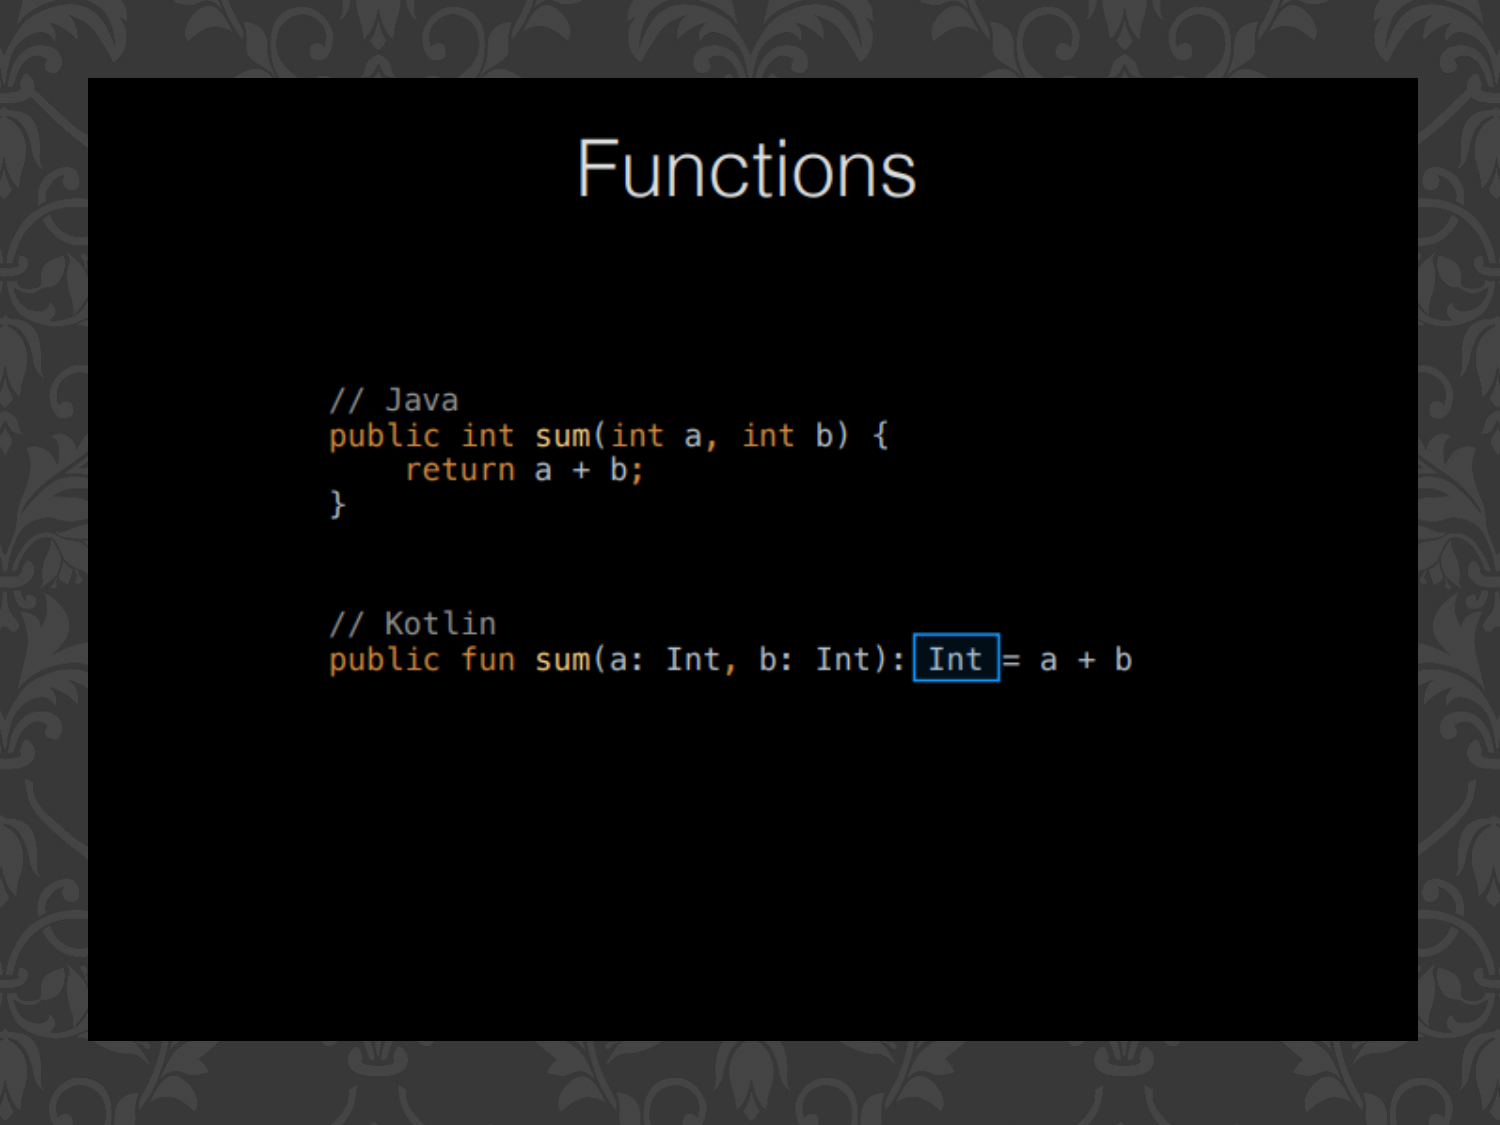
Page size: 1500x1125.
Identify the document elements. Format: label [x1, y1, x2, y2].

picture [88, 77, 1418, 1041]
